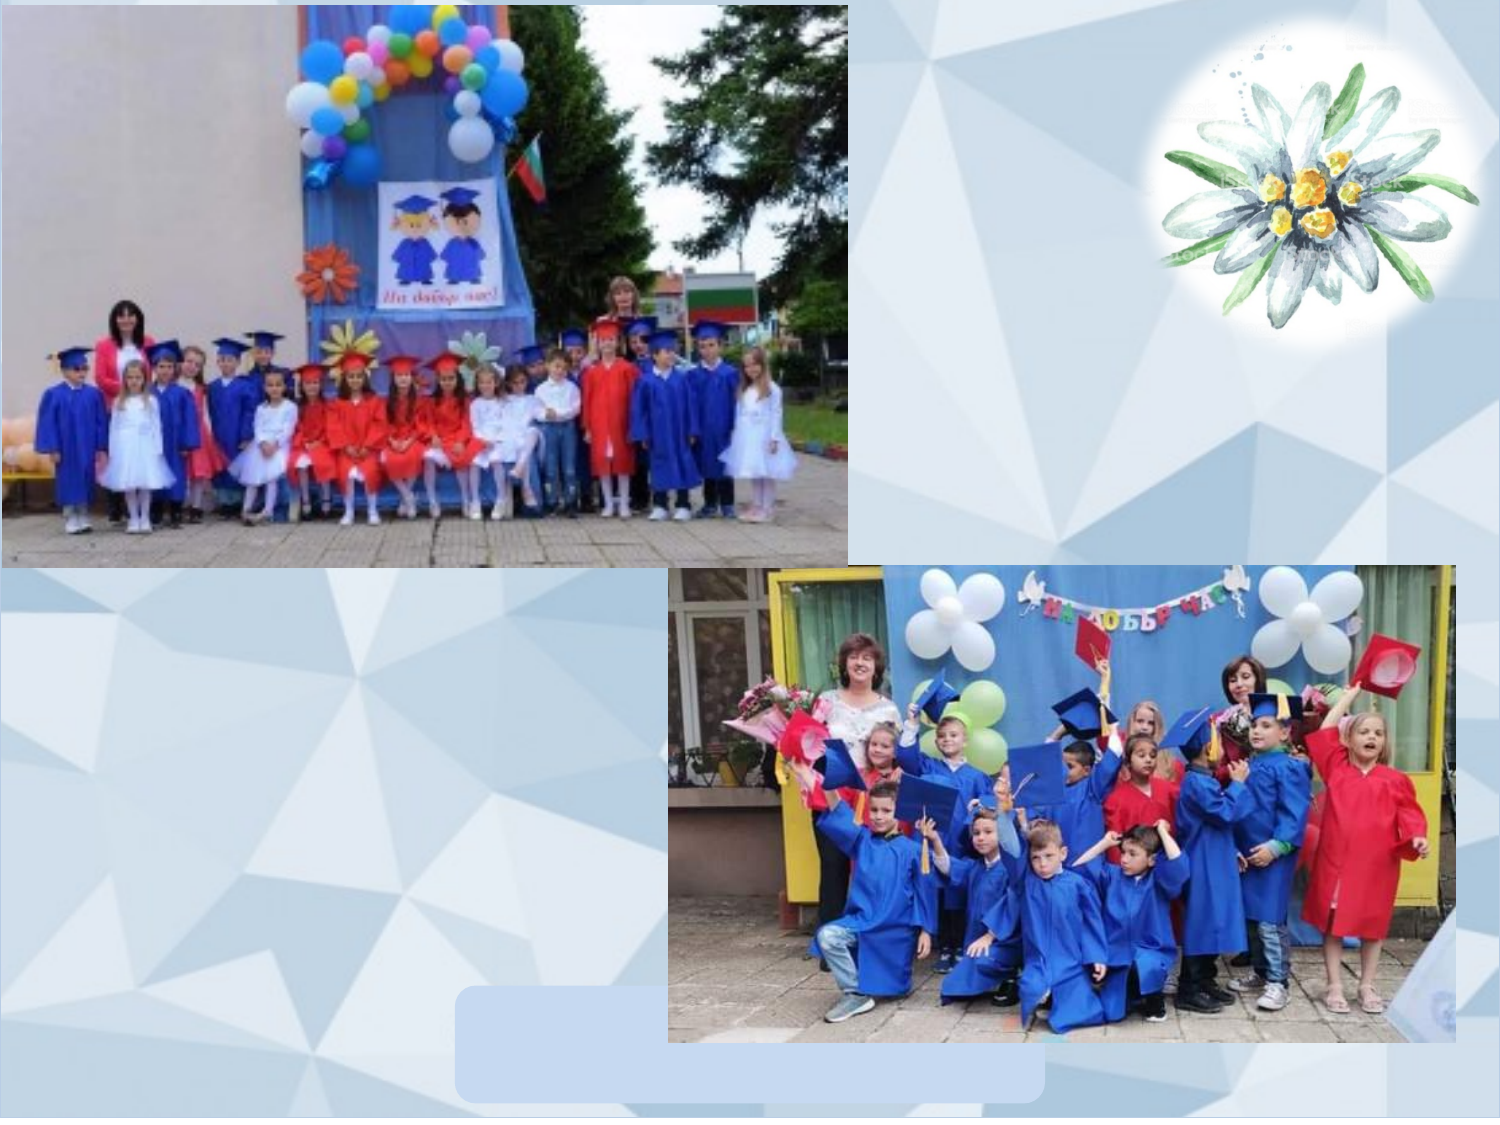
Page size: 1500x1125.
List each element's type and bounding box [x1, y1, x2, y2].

picture [1124, 0, 1500, 368]
list [0, 0, 1500, 1119]
picture [1, 4, 1456, 1044]
